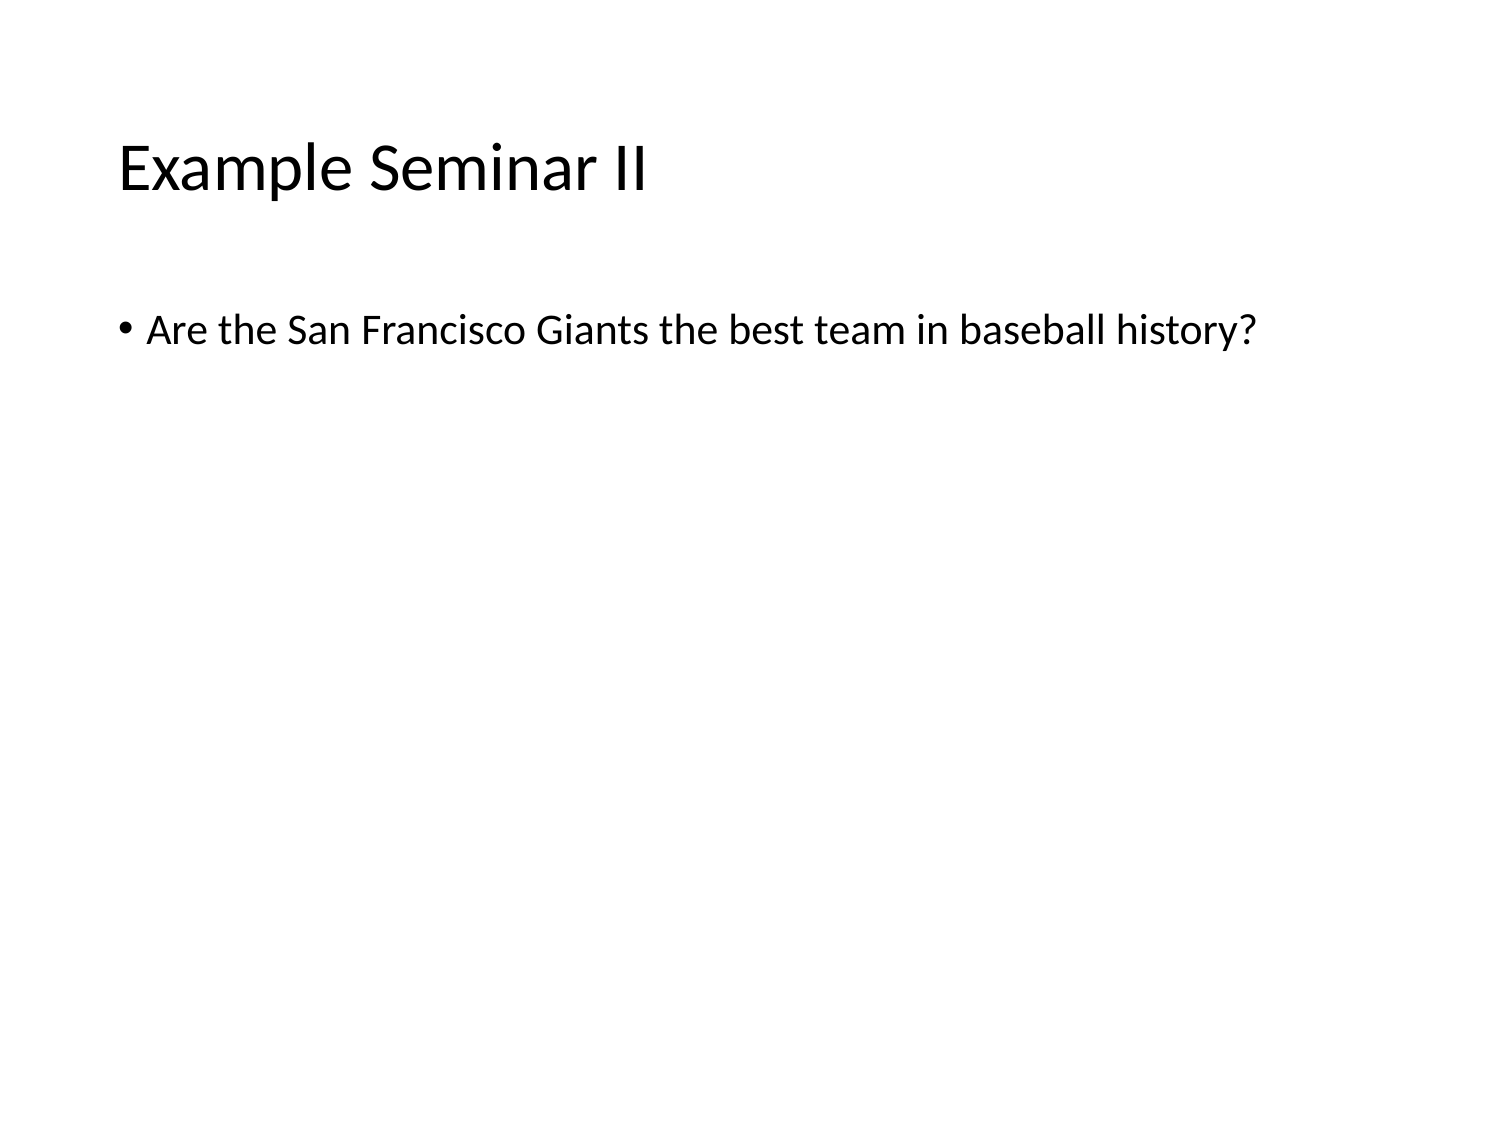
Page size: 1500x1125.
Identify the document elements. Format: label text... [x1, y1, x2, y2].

title Example Seminar II [103, 59, 1397, 278]
list Are the San Francisco Giants the best team in baseball history? [103, 299, 1397, 1014]
